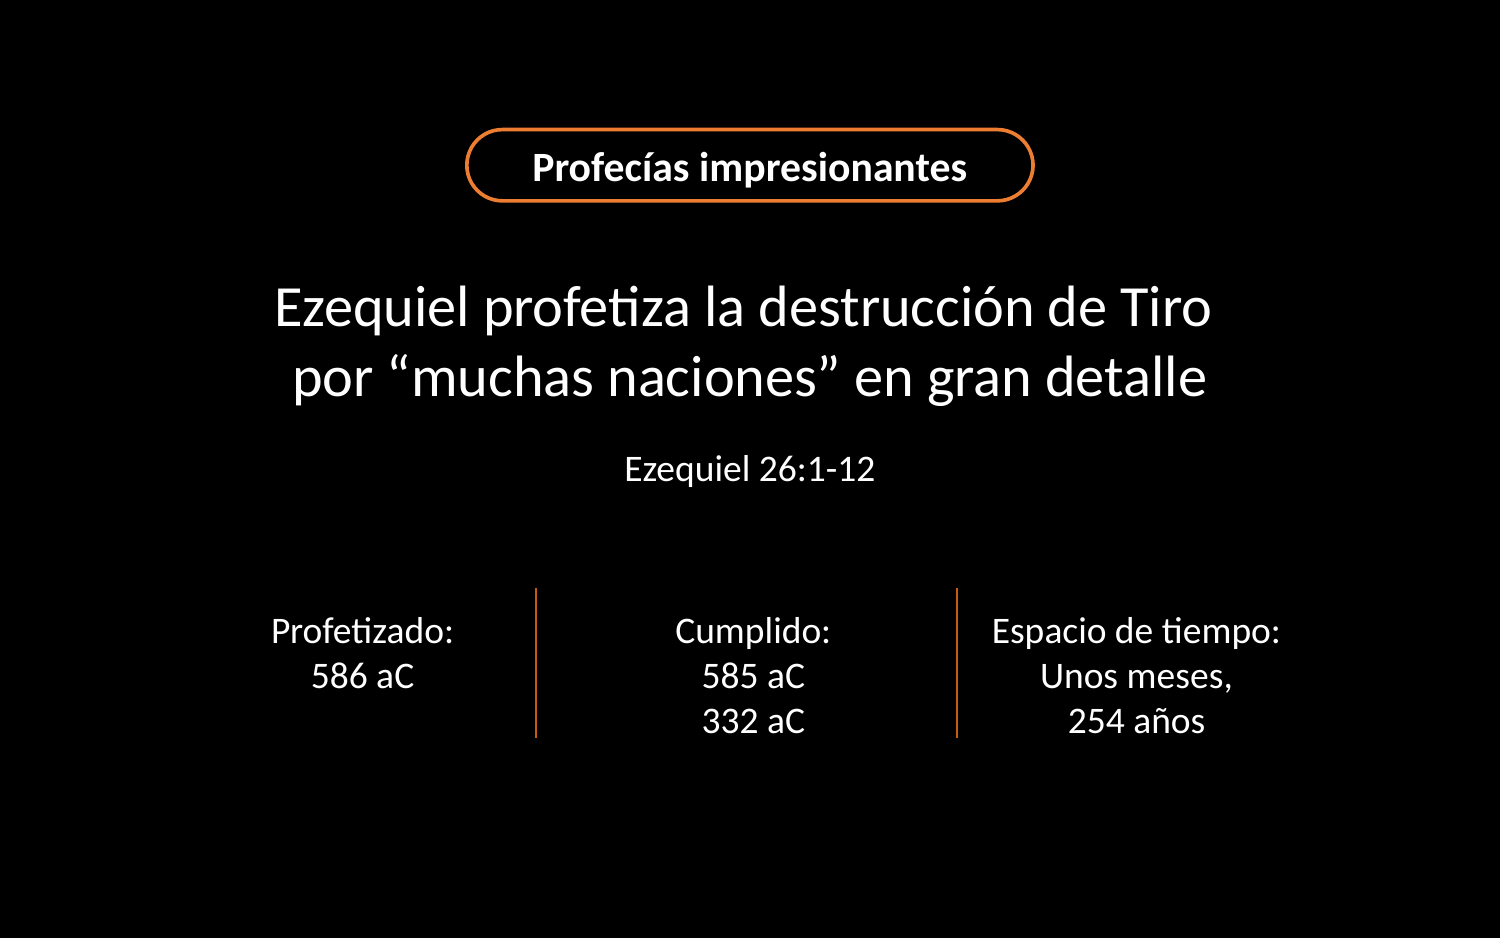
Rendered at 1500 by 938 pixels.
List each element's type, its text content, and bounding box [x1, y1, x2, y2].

text_box Espacio de tiempo: Unos meses, 254 años [963, 598, 1310, 749]
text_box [99, 261, 1401, 498]
text_box Profecías impresionantes [465, 128, 1035, 202]
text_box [580, 587, 958, 751]
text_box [189, 587, 536, 738]
